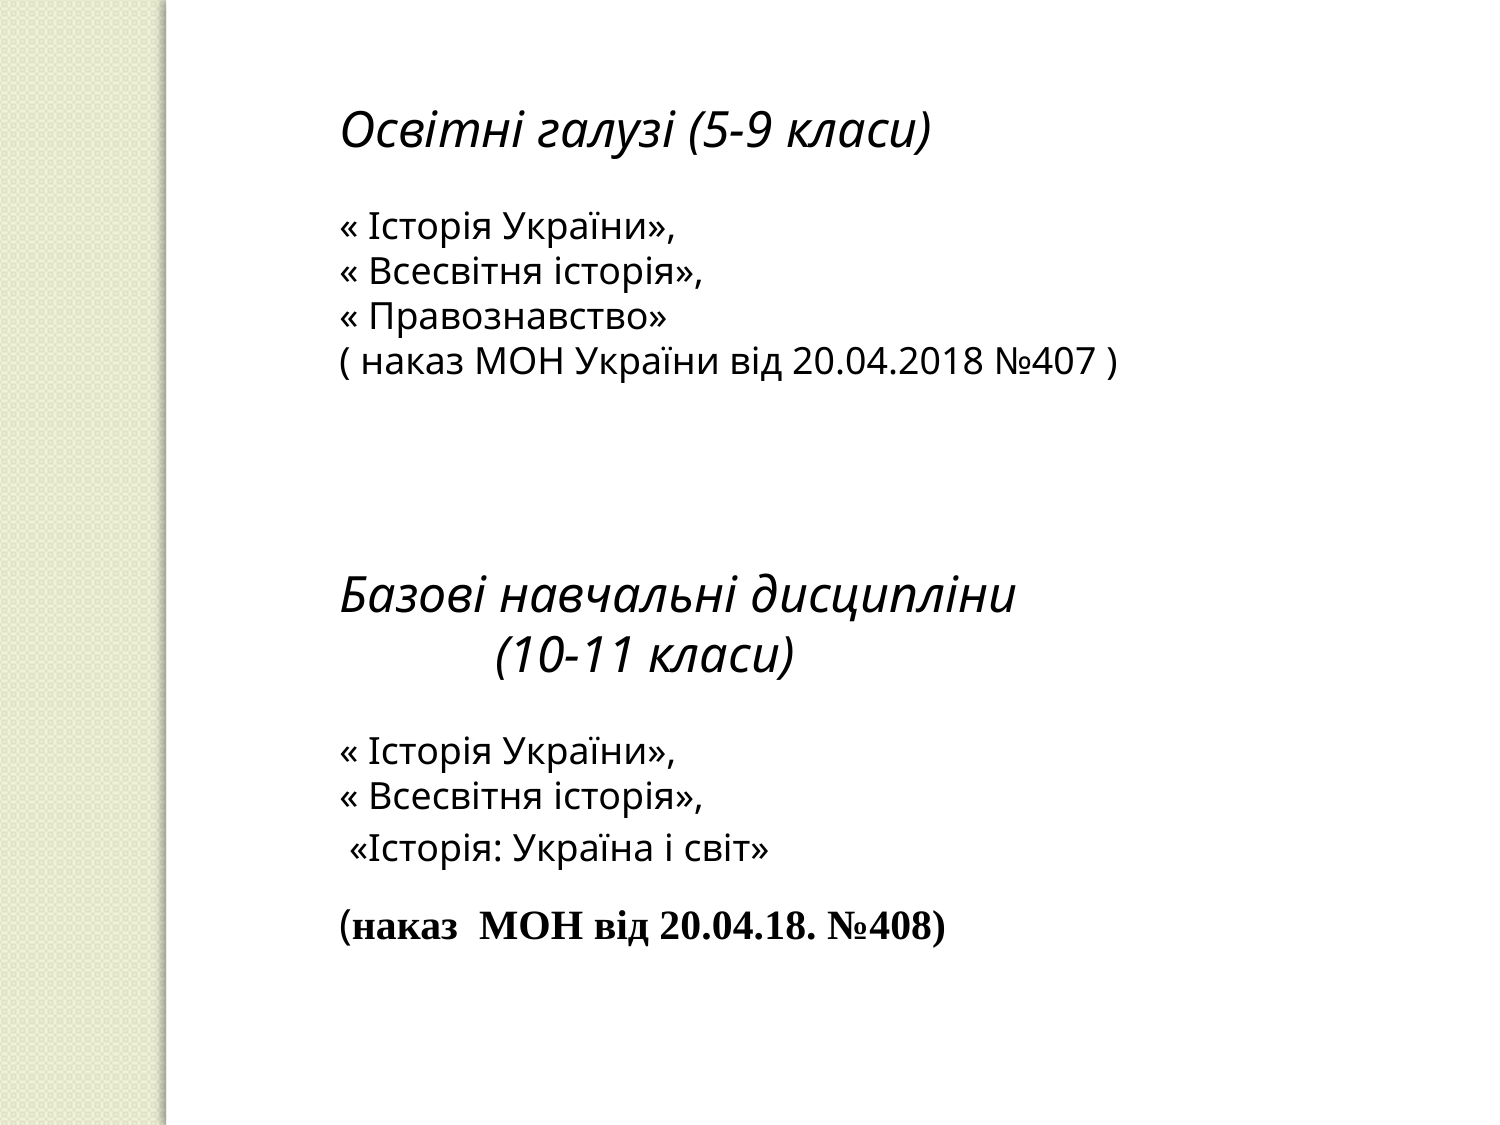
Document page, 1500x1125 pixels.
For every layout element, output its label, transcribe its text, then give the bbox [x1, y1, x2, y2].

text_box Освітні галузі (5-9 класи) « Історія України», « Всесвітня історія», « Правознавство» ( наказ МОН України від 20.04.2018 №407 ) Базові навчальні дисципліни (10-11 класи) « Історія України», « Всесвітня історія», «Історія: Україна і світ» (наказ МОН від 20.04.18. №408) [324, 90, 1388, 955]
